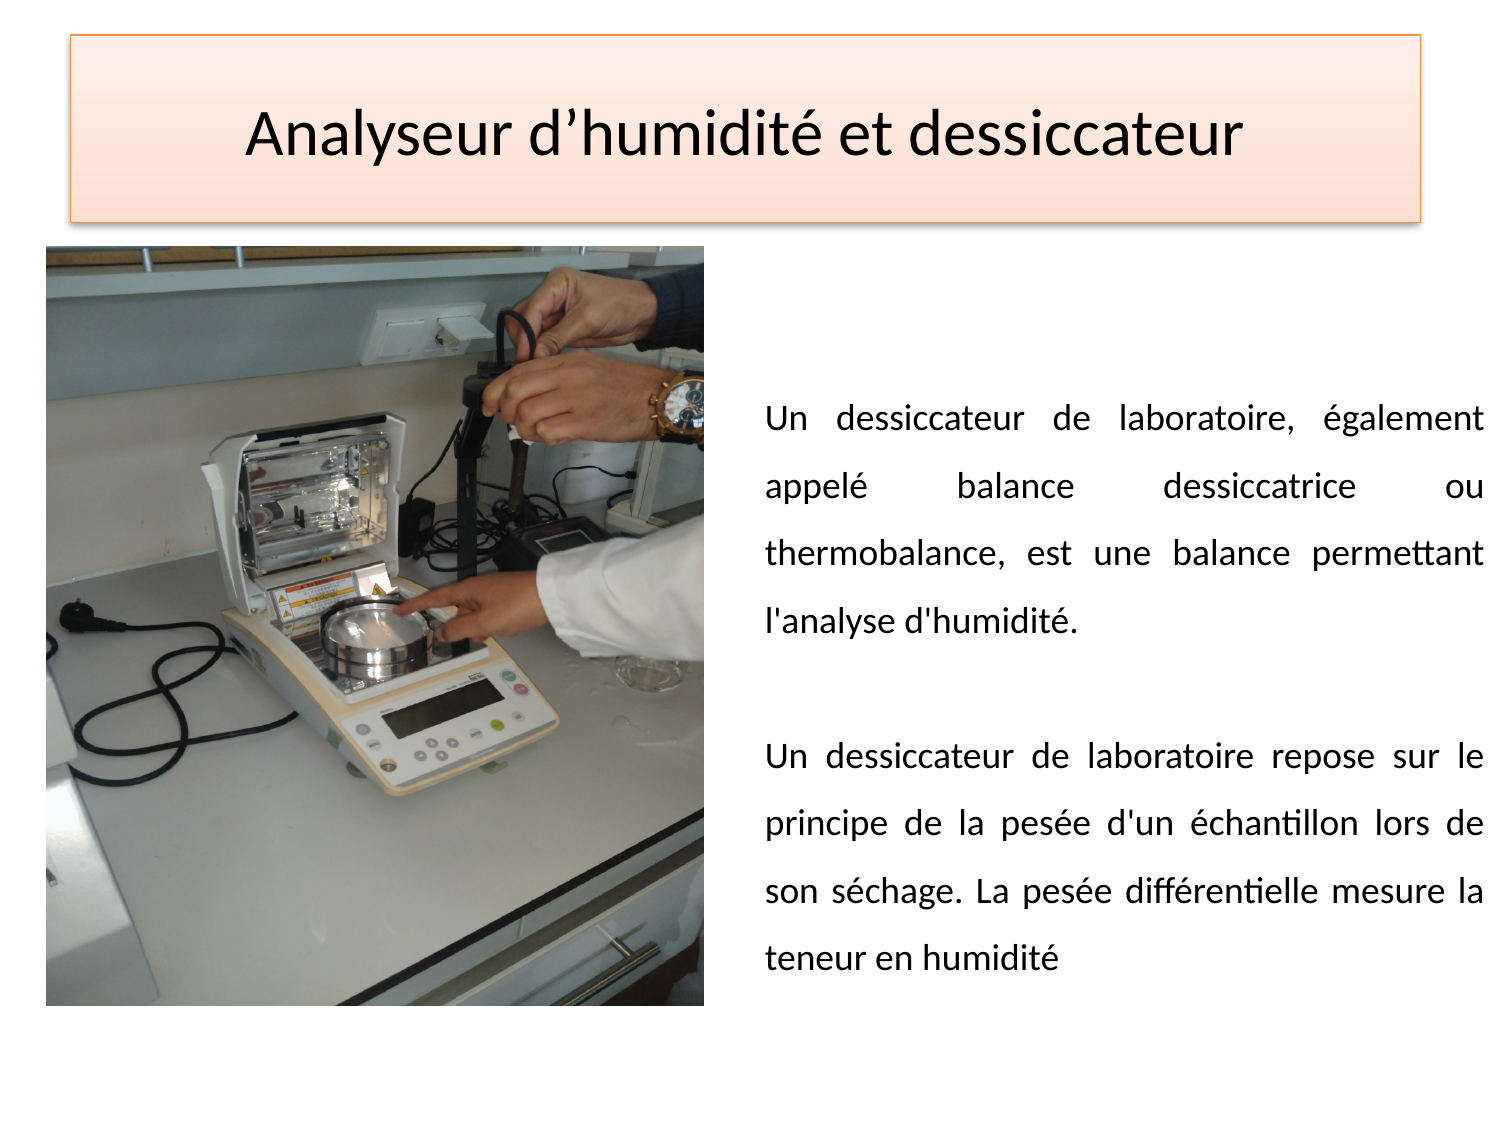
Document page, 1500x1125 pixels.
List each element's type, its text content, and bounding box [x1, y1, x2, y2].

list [46, 245, 704, 1006]
title Analyseur d’humidité et dessiccateur [70, 34, 1421, 223]
text_box Un dessiccateur de laboratoire, également appelé balance dessiccatrice ou thermobalance, est une balance permettant l'analyse d'humidité. Un dessiccateur de laboratoire repose sur le principe de la pesée d'un échantillon lors de son séchage. La pesée différentielle mesure la teneur en humidité [749, 363, 1500, 986]
